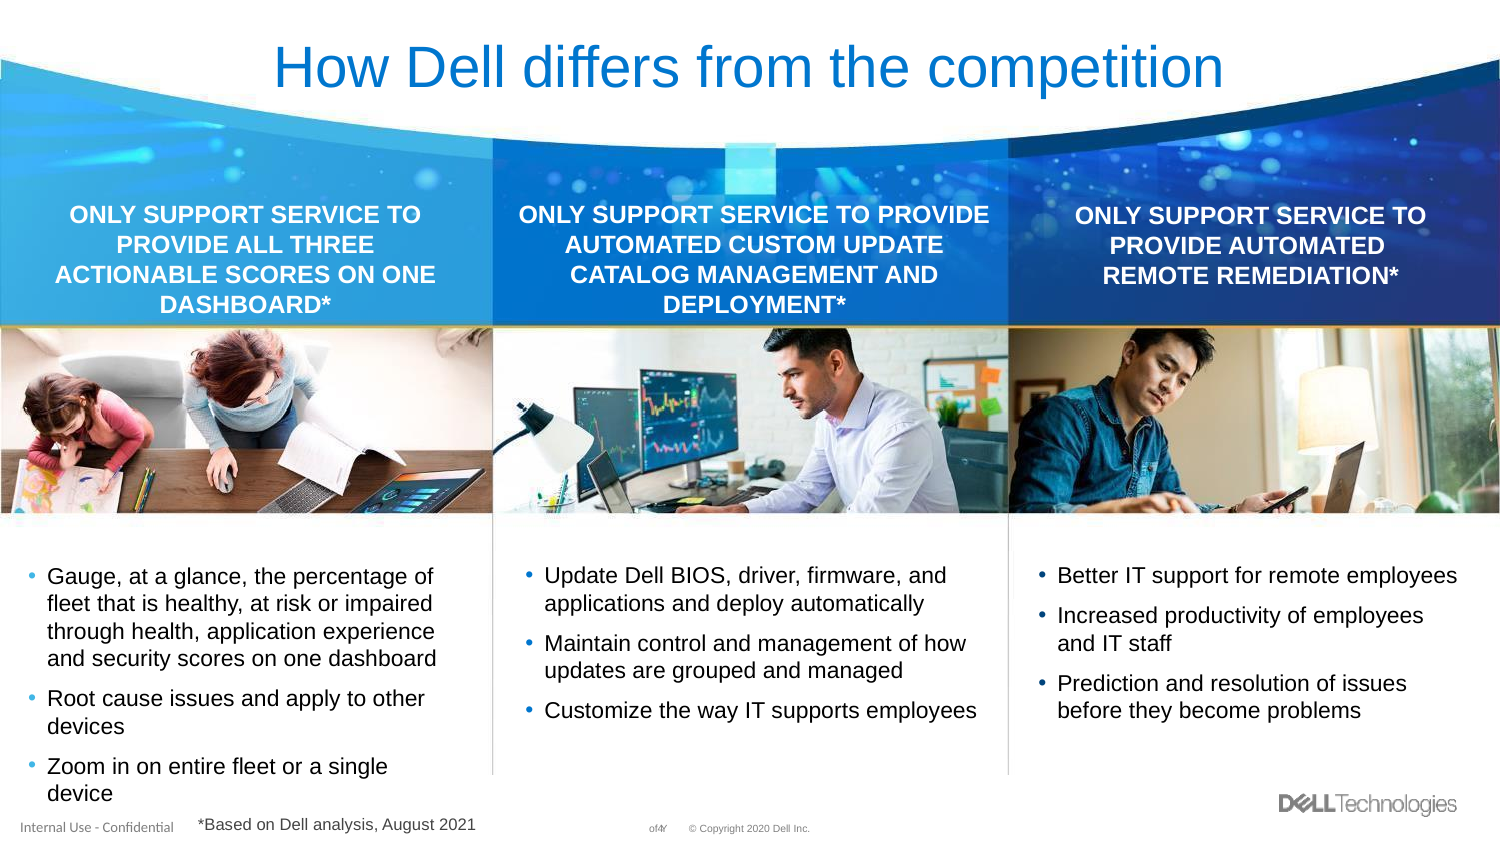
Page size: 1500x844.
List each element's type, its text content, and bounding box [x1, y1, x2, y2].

picture [0, 0, 1500, 775]
picture [1279, 793, 1457, 817]
text_box *Based on Dell analysis, August 2021 [197, 814, 477, 835]
text_box Gauge, at a glance, the percentage of fleet that is healthy, at risk or impaired through health, application experience and security scores on one dashboard Root cause issues and apply to other devices Zoom in on entire fleet or a single device [13, 775, 476, 814]
